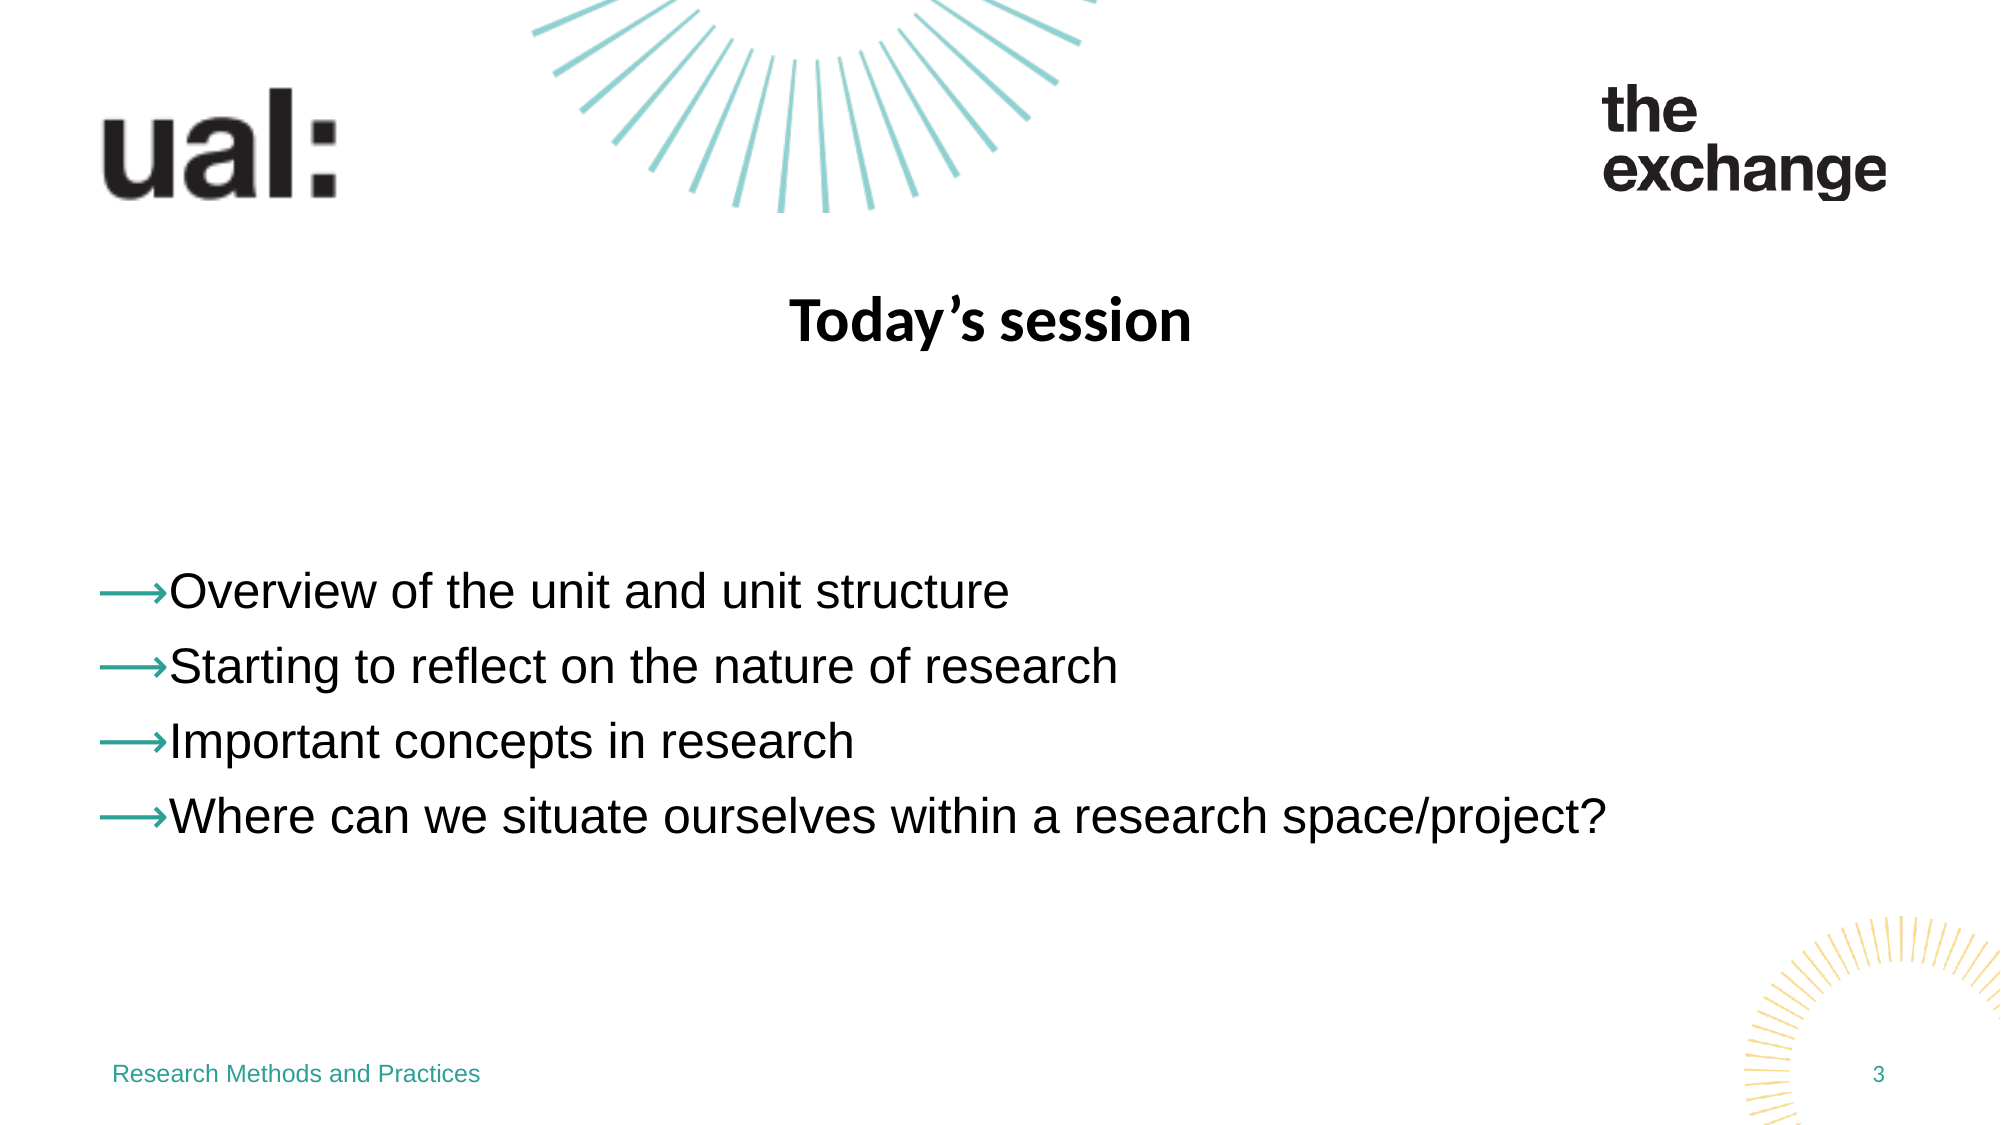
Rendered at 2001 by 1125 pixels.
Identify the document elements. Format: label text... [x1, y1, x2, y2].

list Overview of the unit and unit structure Starting to reflect on the nature of research Important concepts in research Where can we situate ourselves within a research space/project? [97, 410, 1886, 1001]
title Today’s session [97, 278, 1900, 364]
footer Research Methods and Practices [97, 1042, 1105, 1103]
slide_number 3 [1449, 1042, 1900, 1103]
